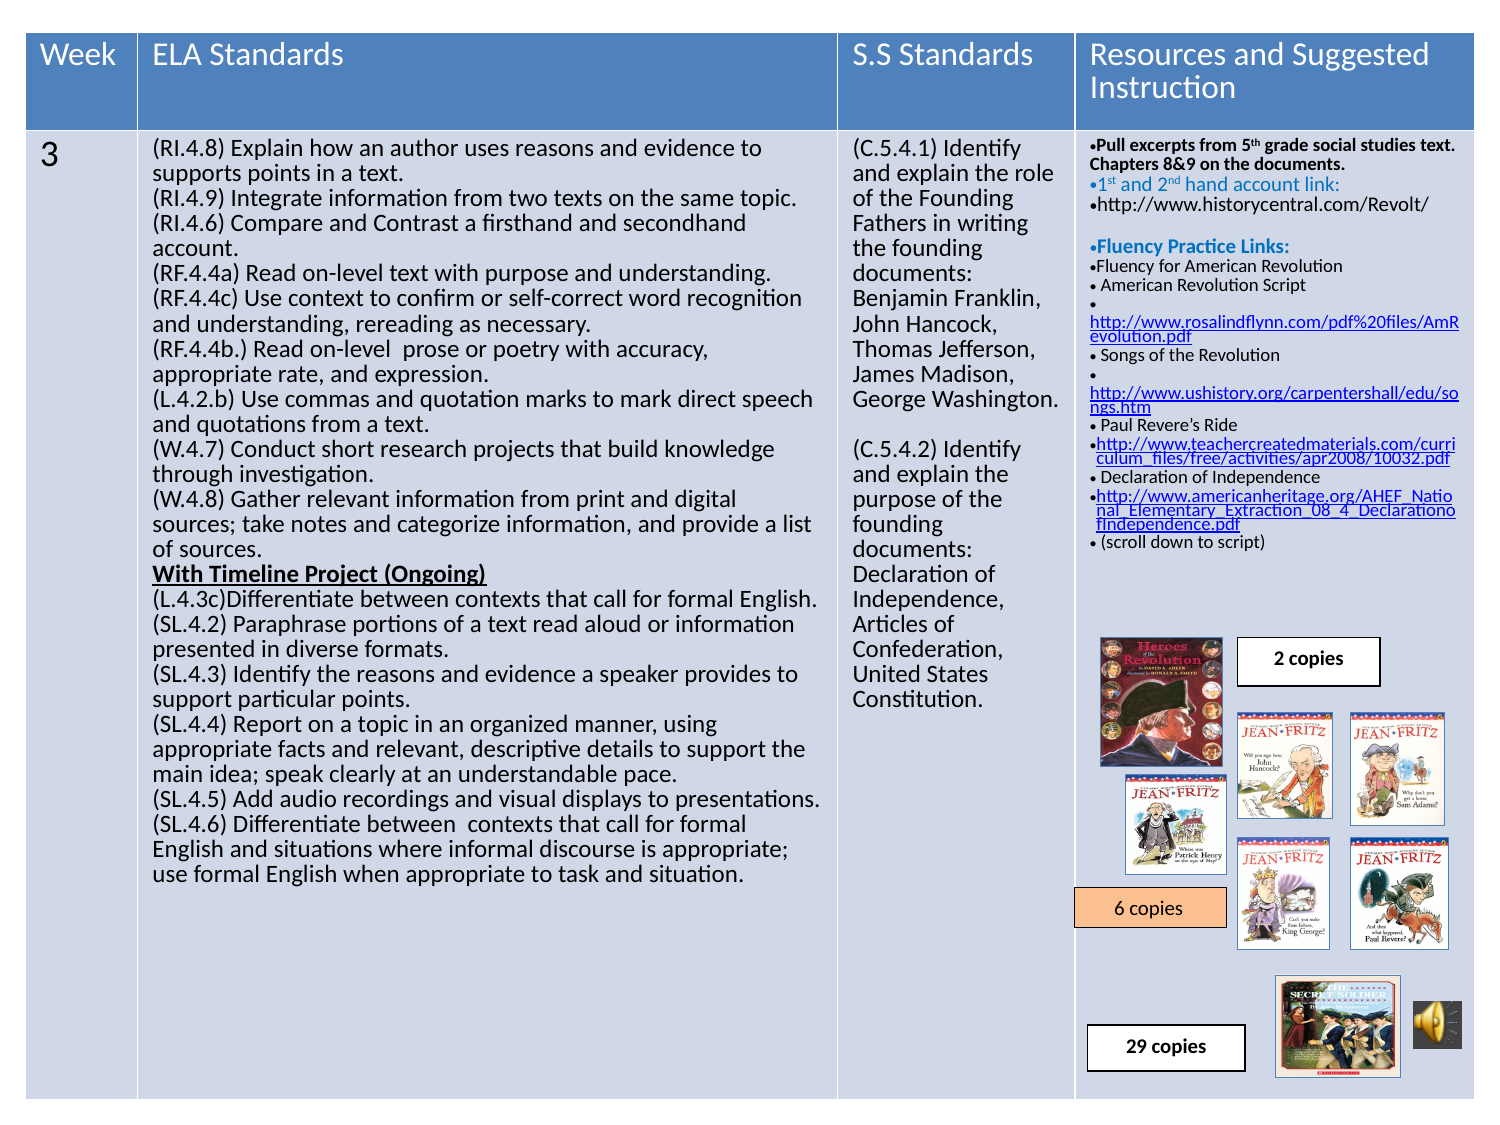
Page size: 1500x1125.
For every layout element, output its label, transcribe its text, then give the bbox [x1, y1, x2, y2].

table_header ELA Standards [138, 33, 837, 130]
table_cell (RI.4.8) Explain how an author uses reasons and evidence to supports points in a text. (RI.4.9) Integrate information from two texts on the same topic. (RI.4.6) Compare and Contrast a firsthand and secondhand account. (RF.4.4a) Read on-level text with purpose and understanding. (RF.4.4c) Use context to confirm or self-correct word recognition and understanding, rereading as necessary. (RF.4.4b.) Read on-level prose or poetry with accuracy, appropriate rate, and expression. (L.4.2.b) Use commas and quotation marks to mark direct speech and quotations from a text. (W.4.7) Conduct short research projects that build knowledge through investigation. (W.4.8) Gather relevant information from print and digital sources; take notes and categorize information, and provide a list of sources. With Timeline Project (Ongoing) (L.4.3c)Differentiate between contexts that call for formal English. (SL.4.2) Paraphrase portions of a text read aloud or information presented in diverse formats. (SL.4.3) Identify the reasons and evidence a speaker provides to support particular points. (SL.4.4) Report on a topic in an organized manner, using appropriate facts and relevant, descriptive details to support the main idea; speak clearly at an understandable pace. (SL.4.5) Add audio recordings and visual displays to presentations. (SL.4.6) Differentiate between contexts that call for formal English and situations where informal discourse is appropriate; use formal English when appropriate to task and situation. [138, 131, 837, 1099]
picture [1124, 774, 1227, 876]
table_cell (C.5.4.1) Identify and explain the role of the Founding Fathers in writing the founding documents: Benjamin Franklin, John Hancock, Thomas Jefferson, James Madison, George Washington. (C.5.4.2) Identify and explain the purpose of the founding documents: Declaration of Independence, Articles of Confederation, United States Constitution. [838, 131, 1074, 1099]
picture [1237, 837, 1331, 951]
table_header Week [26, 33, 137, 130]
picture [1237, 712, 1333, 820]
table_cell Pull excerpts from 5th grade social studies text. Chapters 8&9 on the documents. 1st and 2nd hand account link: http://www.historycentral.com/Revolt/ Fluency Practice Links: Fluency for American Revolution American Revolution Script http://www.rosalindflynn.com/pdf%20files/AmRevolution.pdf Songs of the Revolution http://www.ushistory.org/carpentershall/edu/songs.htm Paul Revere’s Ride http://www.teachercreatedmaterials.com/curriculum_files/free/activities/apr2008/10032.pdf Declaration of Independence http://www.americanheritage.org/AHEF_National_Elementary_Extraction_08_4_DeclarationofIndependence.pdf (scroll down to script) [1076, 131, 1474, 1099]
text_box 29 copies [1087, 1024, 1246, 1072]
text_box 6 copies [1074, 887, 1227, 928]
picture [1412, 999, 1463, 1051]
table_header S.S Standards [838, 33, 1074, 130]
picture [1099, 637, 1224, 767]
table_cell 3 [26, 131, 137, 1099]
picture [1274, 974, 1401, 1079]
picture [1349, 837, 1449, 951]
table_header Resources and Suggested Instruction [1076, 33, 1474, 130]
picture [1349, 712, 1445, 826]
text_box 2 copies [1237, 637, 1380, 687]
